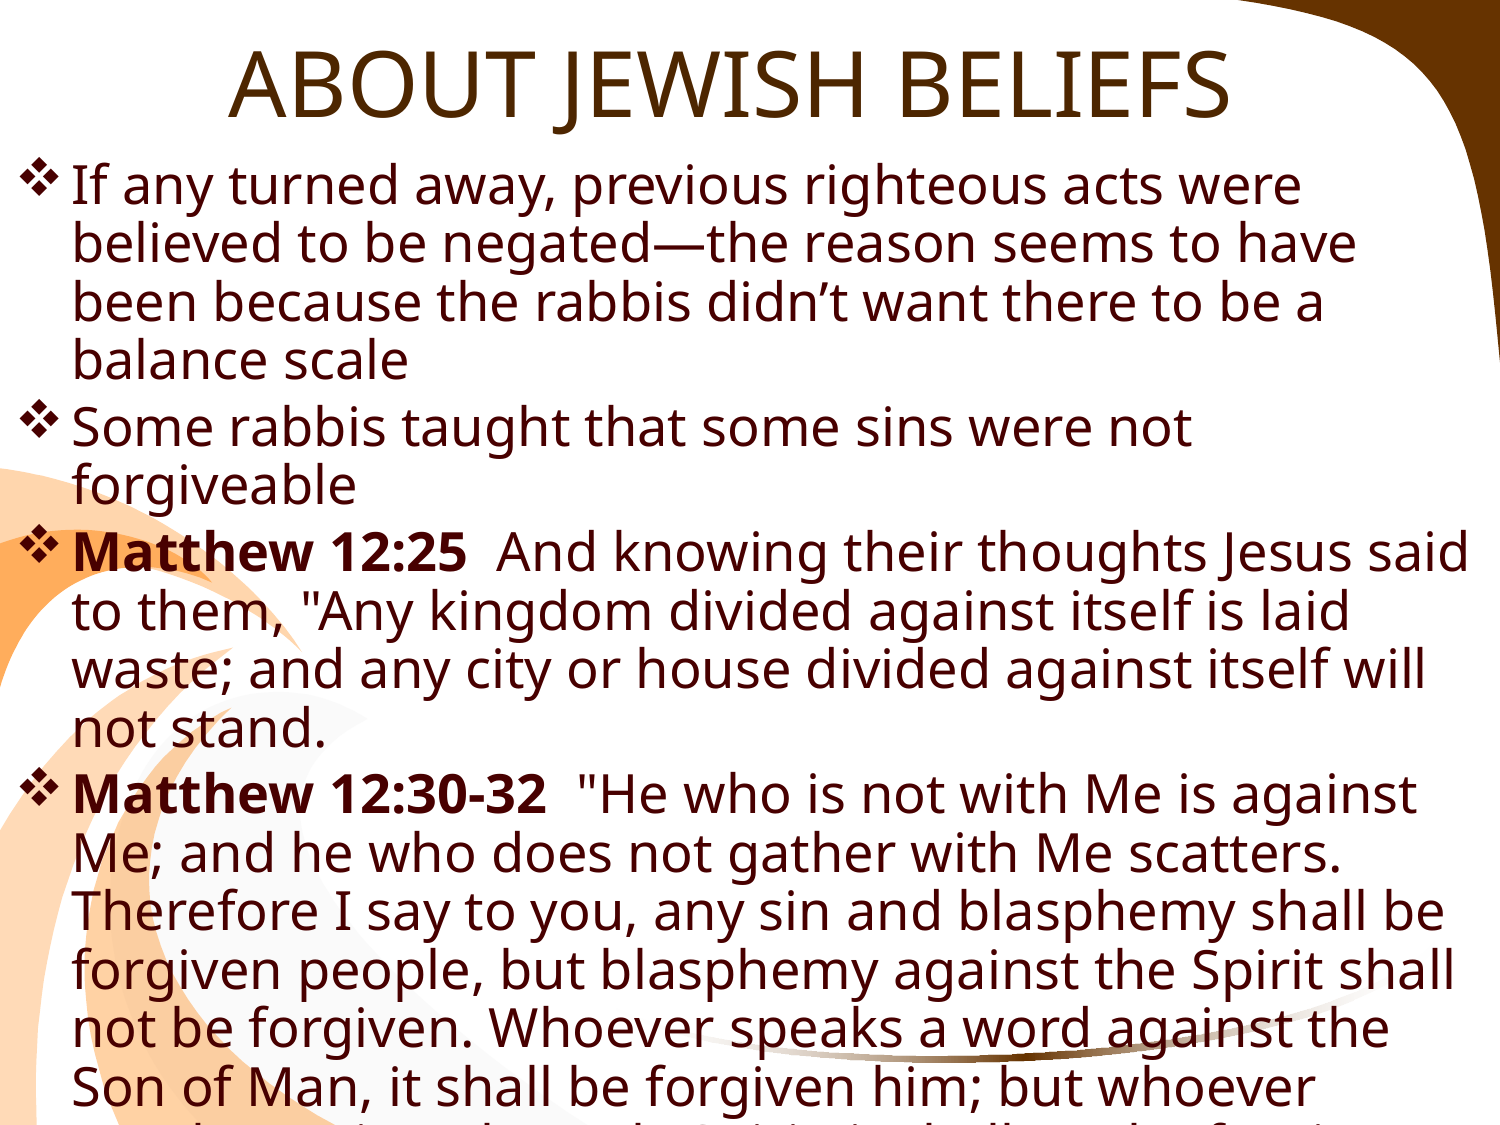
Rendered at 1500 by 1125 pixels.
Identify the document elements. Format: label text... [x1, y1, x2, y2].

list If any turned away, previous righteous acts were believed to be negated—the reason seems to have been because the rabbis didn’t want there to be a balance scale Some rabbis taught that some sins were not forgiveable Matthew 12:25 And knowing their thoughts Jesus said to them, "Any kingdom divided against itself is laid waste; and any city or house divided against itself will not stand. Matthew 12:30-32 "He who is not with Me is against Me; and he who does not gather with Me scatters. Therefore I say to you, any sin and blasphemy shall be forgiven people, but blasphemy against the Spirit shall not be forgiven. Whoever speaks a word against the Son of Man, it shall be forgiven him; but whoever speaks against the Holy Spirit, it shall not be forgiven him, either in this age or in the age to come. [0, 149, 1500, 1125]
title ABOUT JEWISH BELIEFS [0, 0, 1500, 149]
